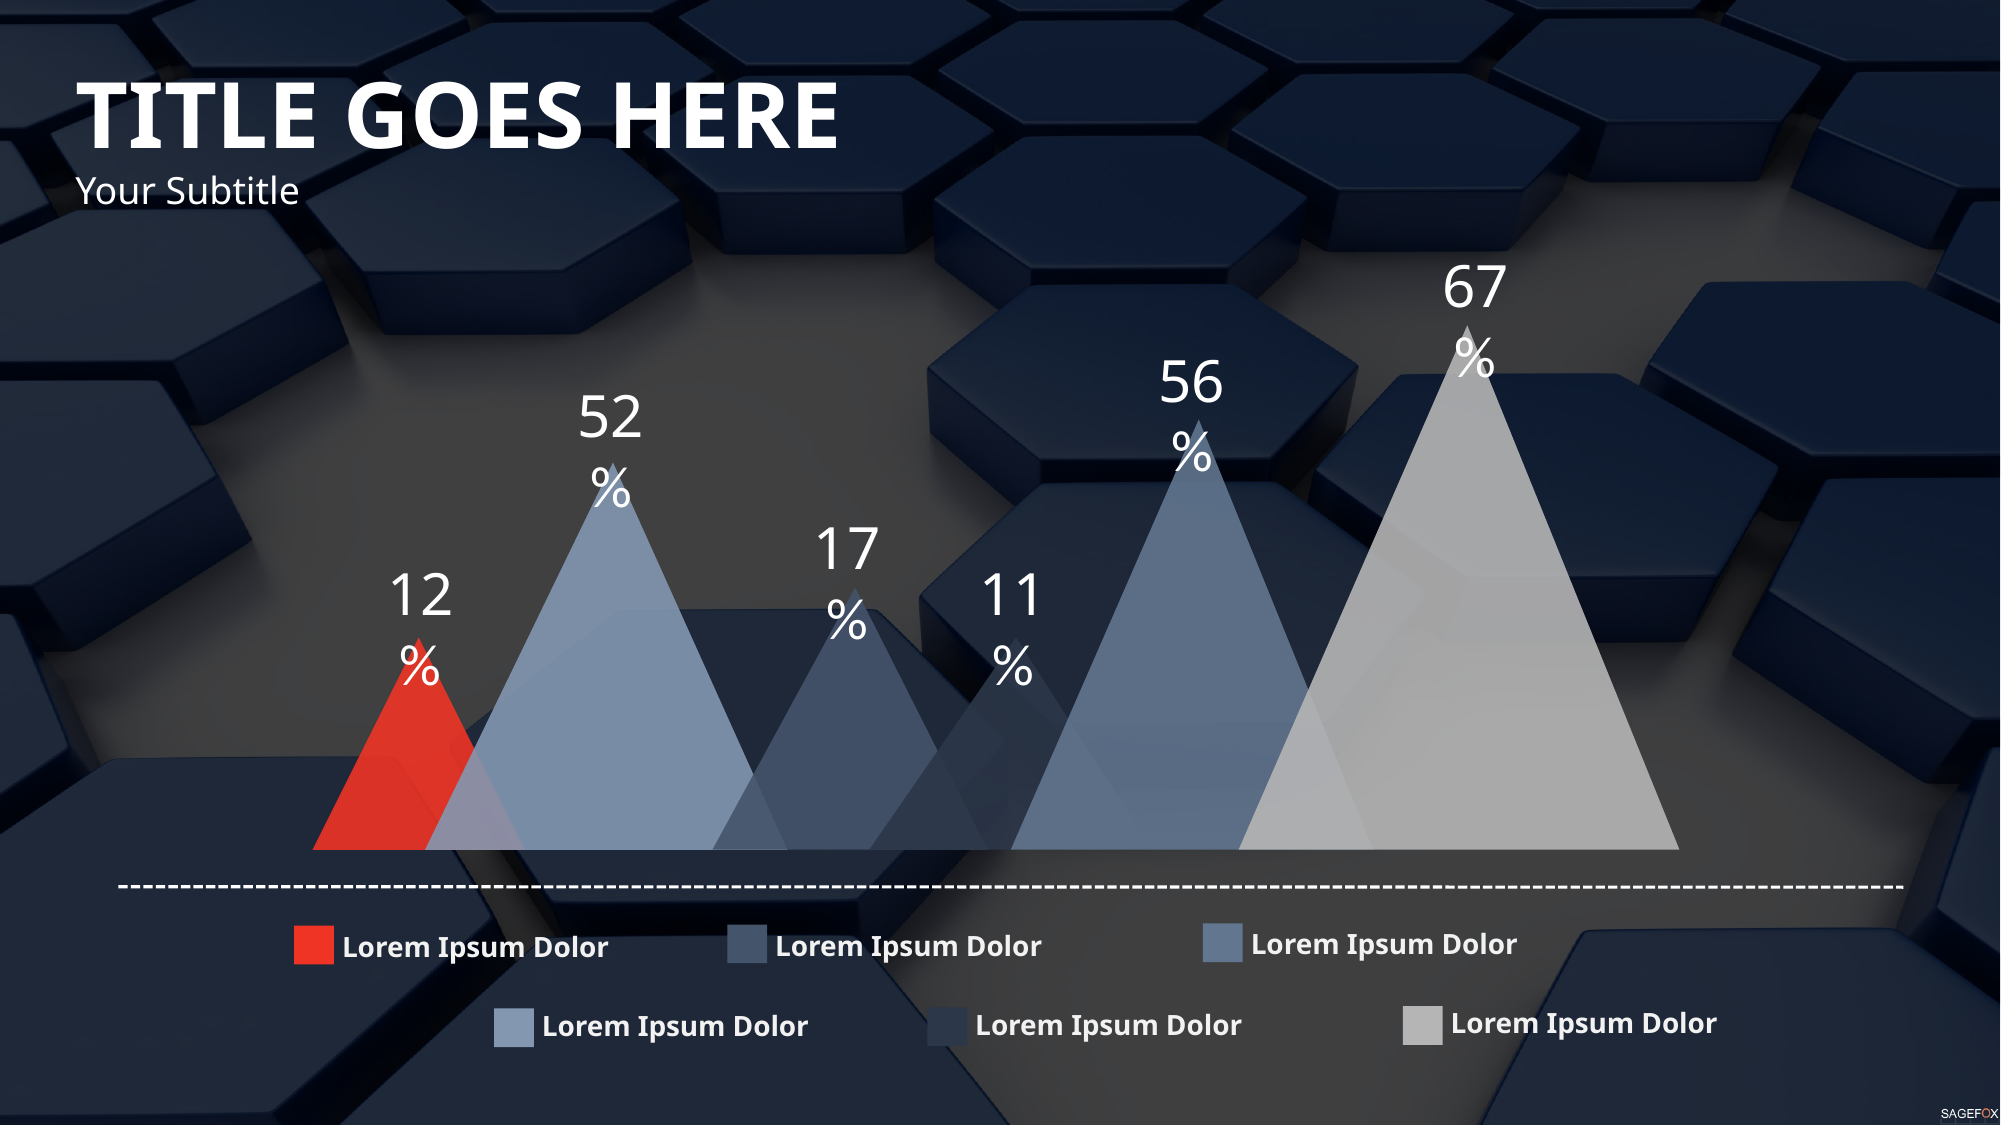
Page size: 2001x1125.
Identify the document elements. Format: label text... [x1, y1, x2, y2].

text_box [494, 1008, 792, 1048]
text_box 56% [1129, 338, 1255, 489]
text_box [423, 524, 790, 852]
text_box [294, 925, 592, 965]
picture [0, 0, 2001, 1125]
text_box [1009, 489, 1308, 851]
text_box 17% [784, 506, 910, 657]
text_box 12% [357, 551, 484, 702]
text_box [867, 702, 1068, 851]
text_box 11% [950, 551, 1076, 702]
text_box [1202, 923, 1501, 963]
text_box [727, 924, 1025, 964]
text_box 52% [548, 373, 674, 524]
text_box TITLE GOES HERE Your Subtitle [60, 49, 1036, 220]
text_box [310, 702, 474, 851]
text_box [710, 657, 938, 851]
text_box [1236, 395, 1682, 851]
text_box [927, 1007, 1225, 1047]
text_box 67% [1412, 244, 1539, 395]
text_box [1402, 1006, 1700, 1045]
